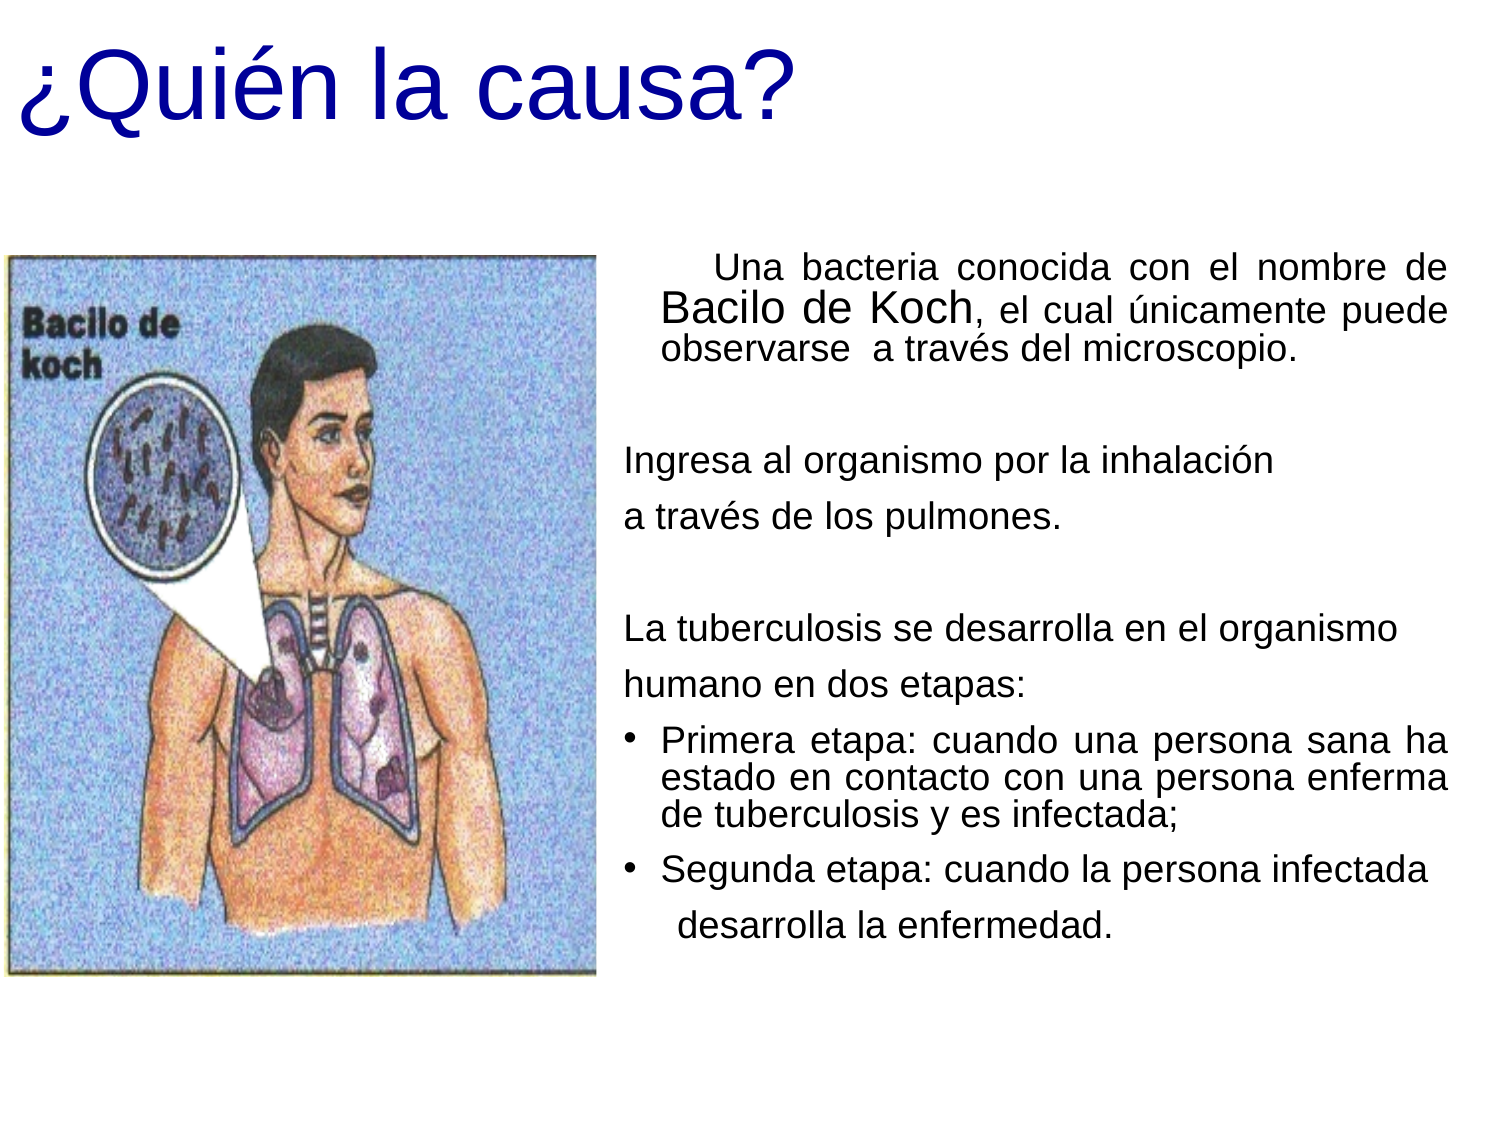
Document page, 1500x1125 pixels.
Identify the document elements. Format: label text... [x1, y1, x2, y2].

title ¿Quién la causa? [0, 0, 1463, 175]
list Una bacteria conocida con el nombre de Bacilo de Koch, el cual únicamente puede observarse a través del microscopio. Ingresa al organismo por la inhalación a través de los pulmones. La tuberculosis se desarrolla en el organismo humano en dos etapas: Primera etapa: cuando una persona sana ha estado en contacto con una persona enferma de tuberculosis y es infectada; Segunda etapa: cuando la persona infectada desarrolla la enfermedad. [608, 243, 1465, 969]
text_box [3, 255, 597, 976]
